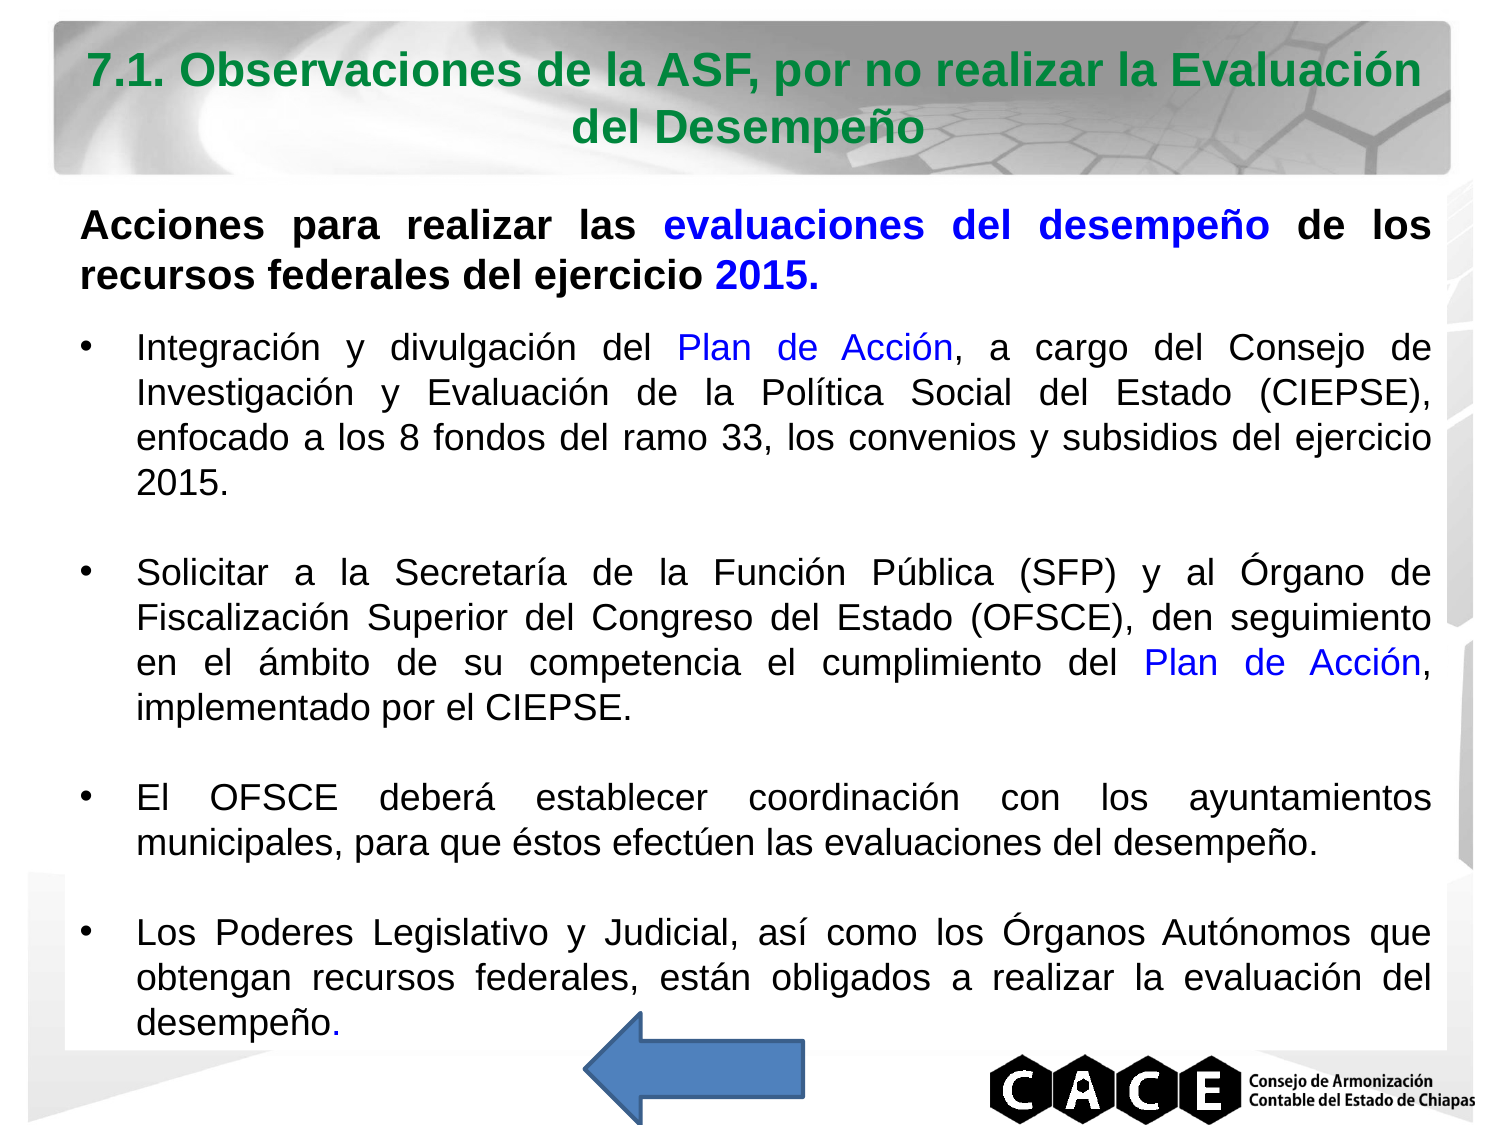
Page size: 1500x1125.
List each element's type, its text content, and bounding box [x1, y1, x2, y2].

text_box 7.1. Observaciones de la ASF, por no realizar la Evaluación del Desempeño [64, 30, 1447, 161]
text_box [582, 1011, 806, 1125]
text_box Acciones para realizar las evaluaciones del desempeño de los recursos federales del ejercicio 2015. Integración y divulgación del Plan de Acción, a cargo del Consejo de Investigación y Evaluación de la Política Social del Estado (CIEPSE), enfocado a los 8 fondos del ramo 33, los convenios y subsidios del ejercicio 2015. Solicitar a la Secretaría de la Función Pública (SFP) y al Órgano de Fiscalización Superior del Congreso del Estado (OFSCE), den seguimiento en el ámbito de su competencia el cumplimiento del Plan de Acción, implementado por el CIEPSE. El OFSCE deberá establecer coordinación con los ayuntamientos municipales, para que éstos efectúen las evaluaciones del desempeño. Los Poderes Legislativo y Judicial, así como los Órganos Autónomos que obtengan recursos federales, están obligados a realizar la evaluación del desempeño. [64, 190, 1447, 1051]
